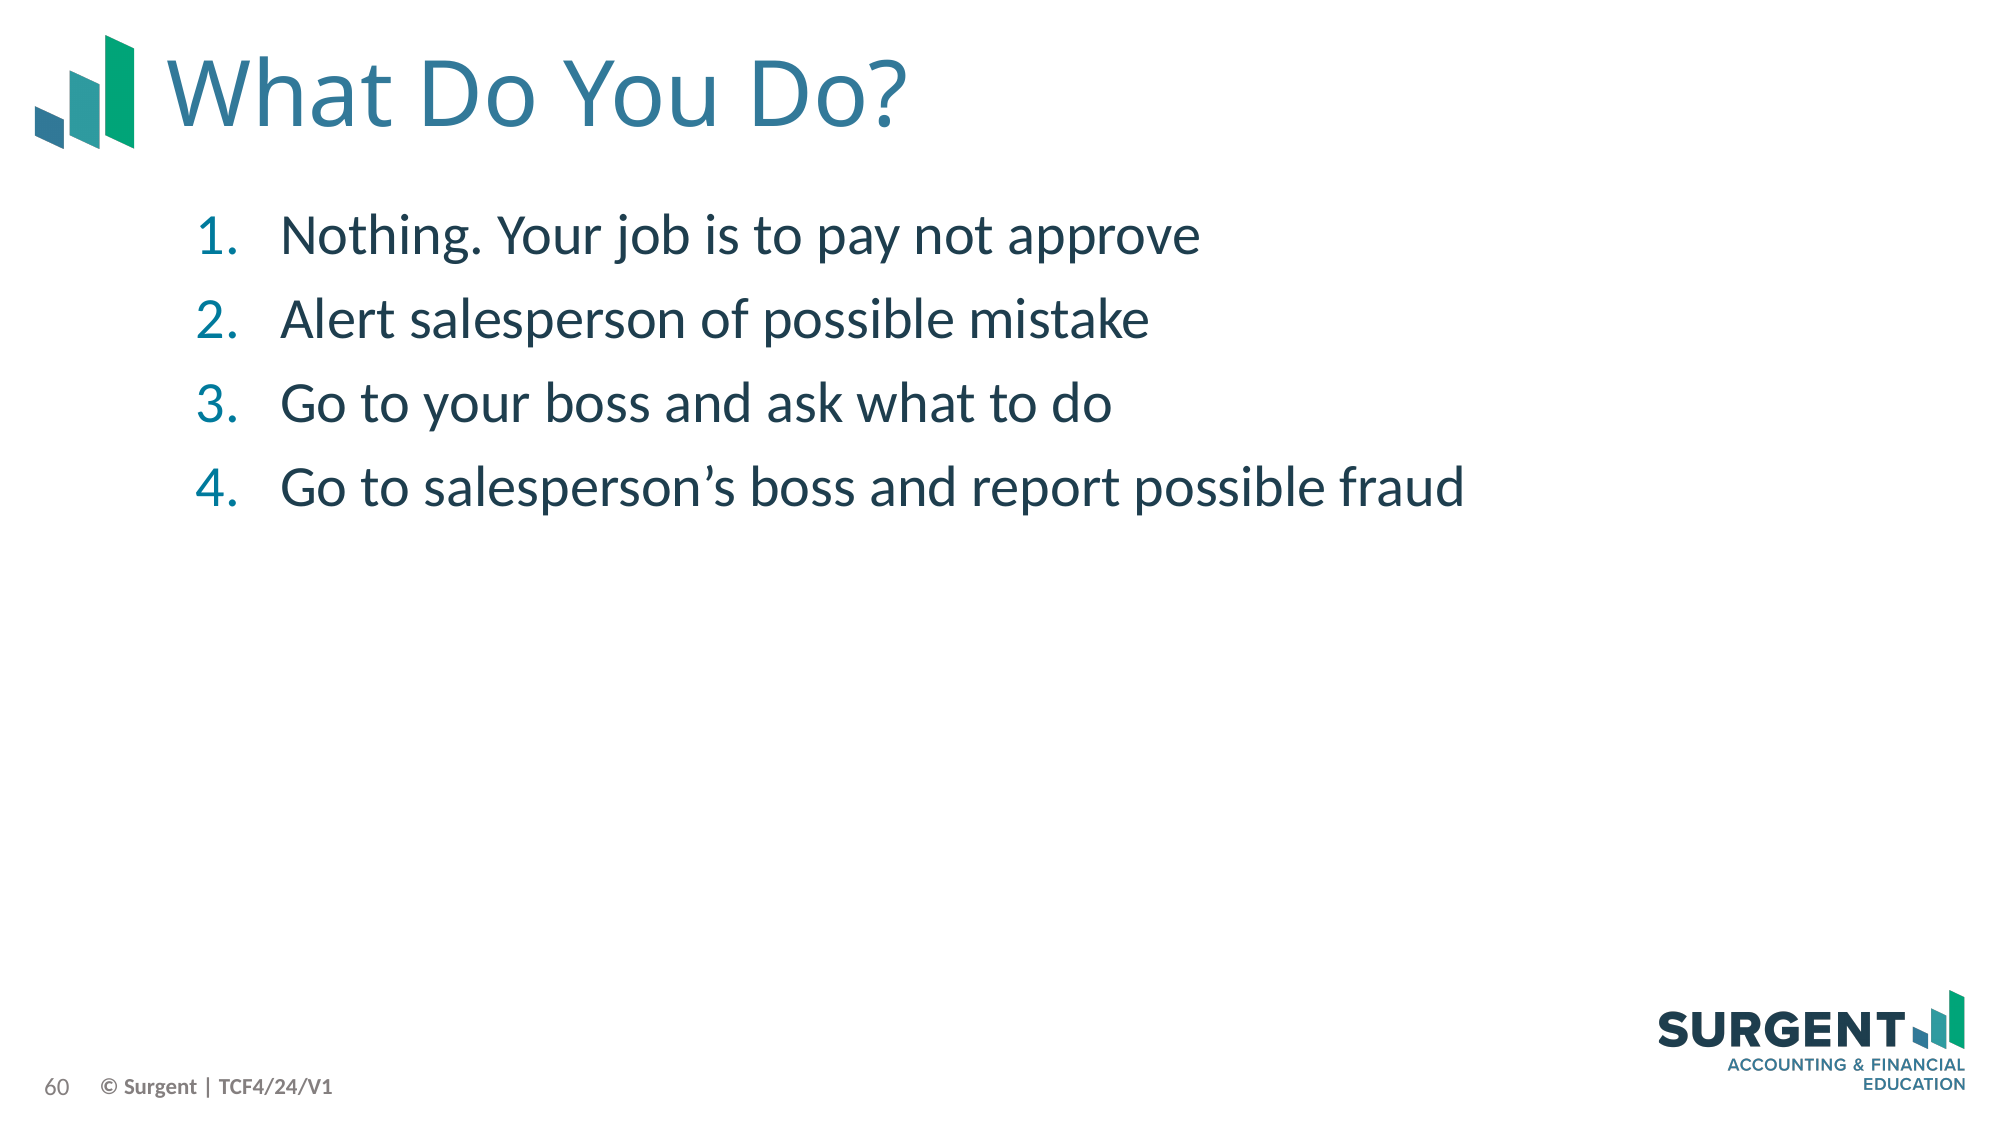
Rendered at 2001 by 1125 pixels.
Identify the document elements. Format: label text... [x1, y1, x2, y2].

slide_number 60 [0, 1055, 85, 1115]
footer © Surgent | TCF4/24/V1 [85, 1055, 402, 1115]
title What Do You Do? [151, 55, 1915, 149]
list Nothing. Your job is to pay not approve Alert salesperson of possible mistake Go to your boss and ask what to do Go to salesperson’s boss and report possible fraud [180, 197, 1910, 967]
